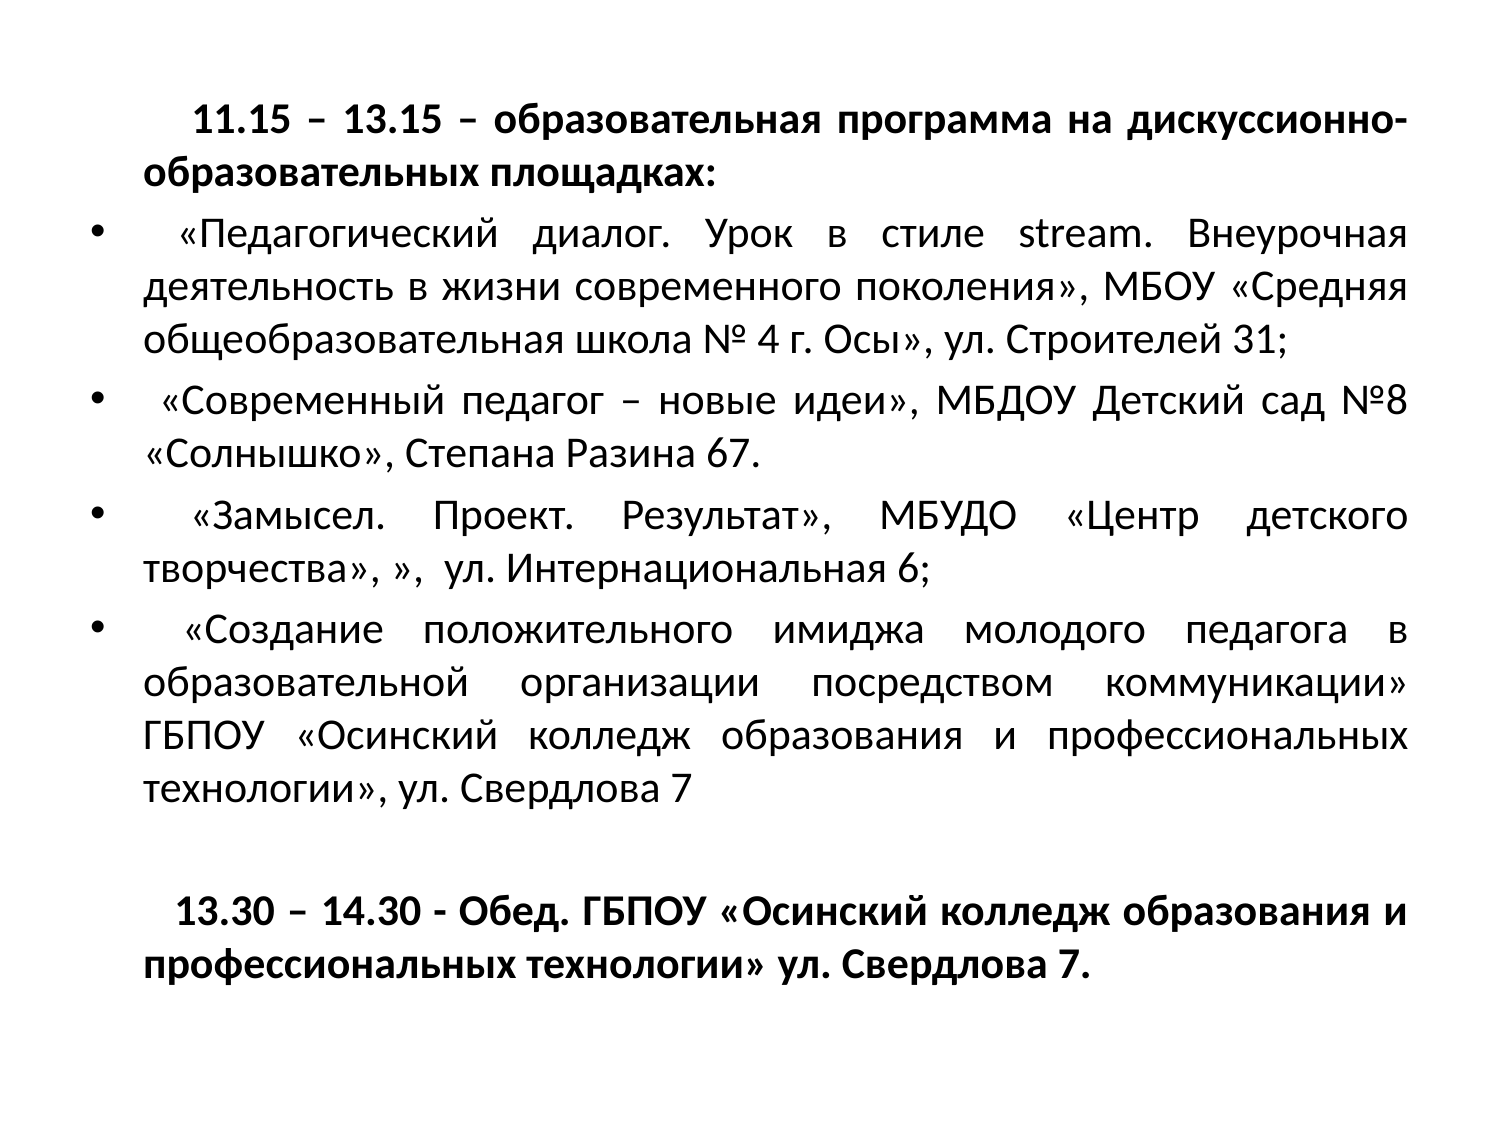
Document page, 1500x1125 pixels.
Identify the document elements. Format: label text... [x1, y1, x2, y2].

list 11.15 – 13.15 – образовательная программа на дискуссионно-образовательных площадках: «Педагогический диалог. Урок в стиле stream. Внеурочная деятельность в жизни современного поколения», МБОУ «Средняя общеобразовательная школа № 4 г. Осы», ул. Строителей 31; «Современный педагог – новые идеи», МБДОУ Детский сад №8 «Солнышко», Степана Разина 67. «Замысел. Проект. Результат», МБУДО «Центр детского творчества», », ул. Интернациональная 6; «Создание положительного имиджа молодого педагога в образовательной организации посредством коммуникации» ГБПОУ «Осинский колледж образования и профессиональных технологии», ул. Свердлова 7 13.30 – 14.30 - Обед. ГБПОУ «Осинский колледж образования и профессиональных технологии» ул. Свердлова 7. [75, 82, 1425, 1005]
